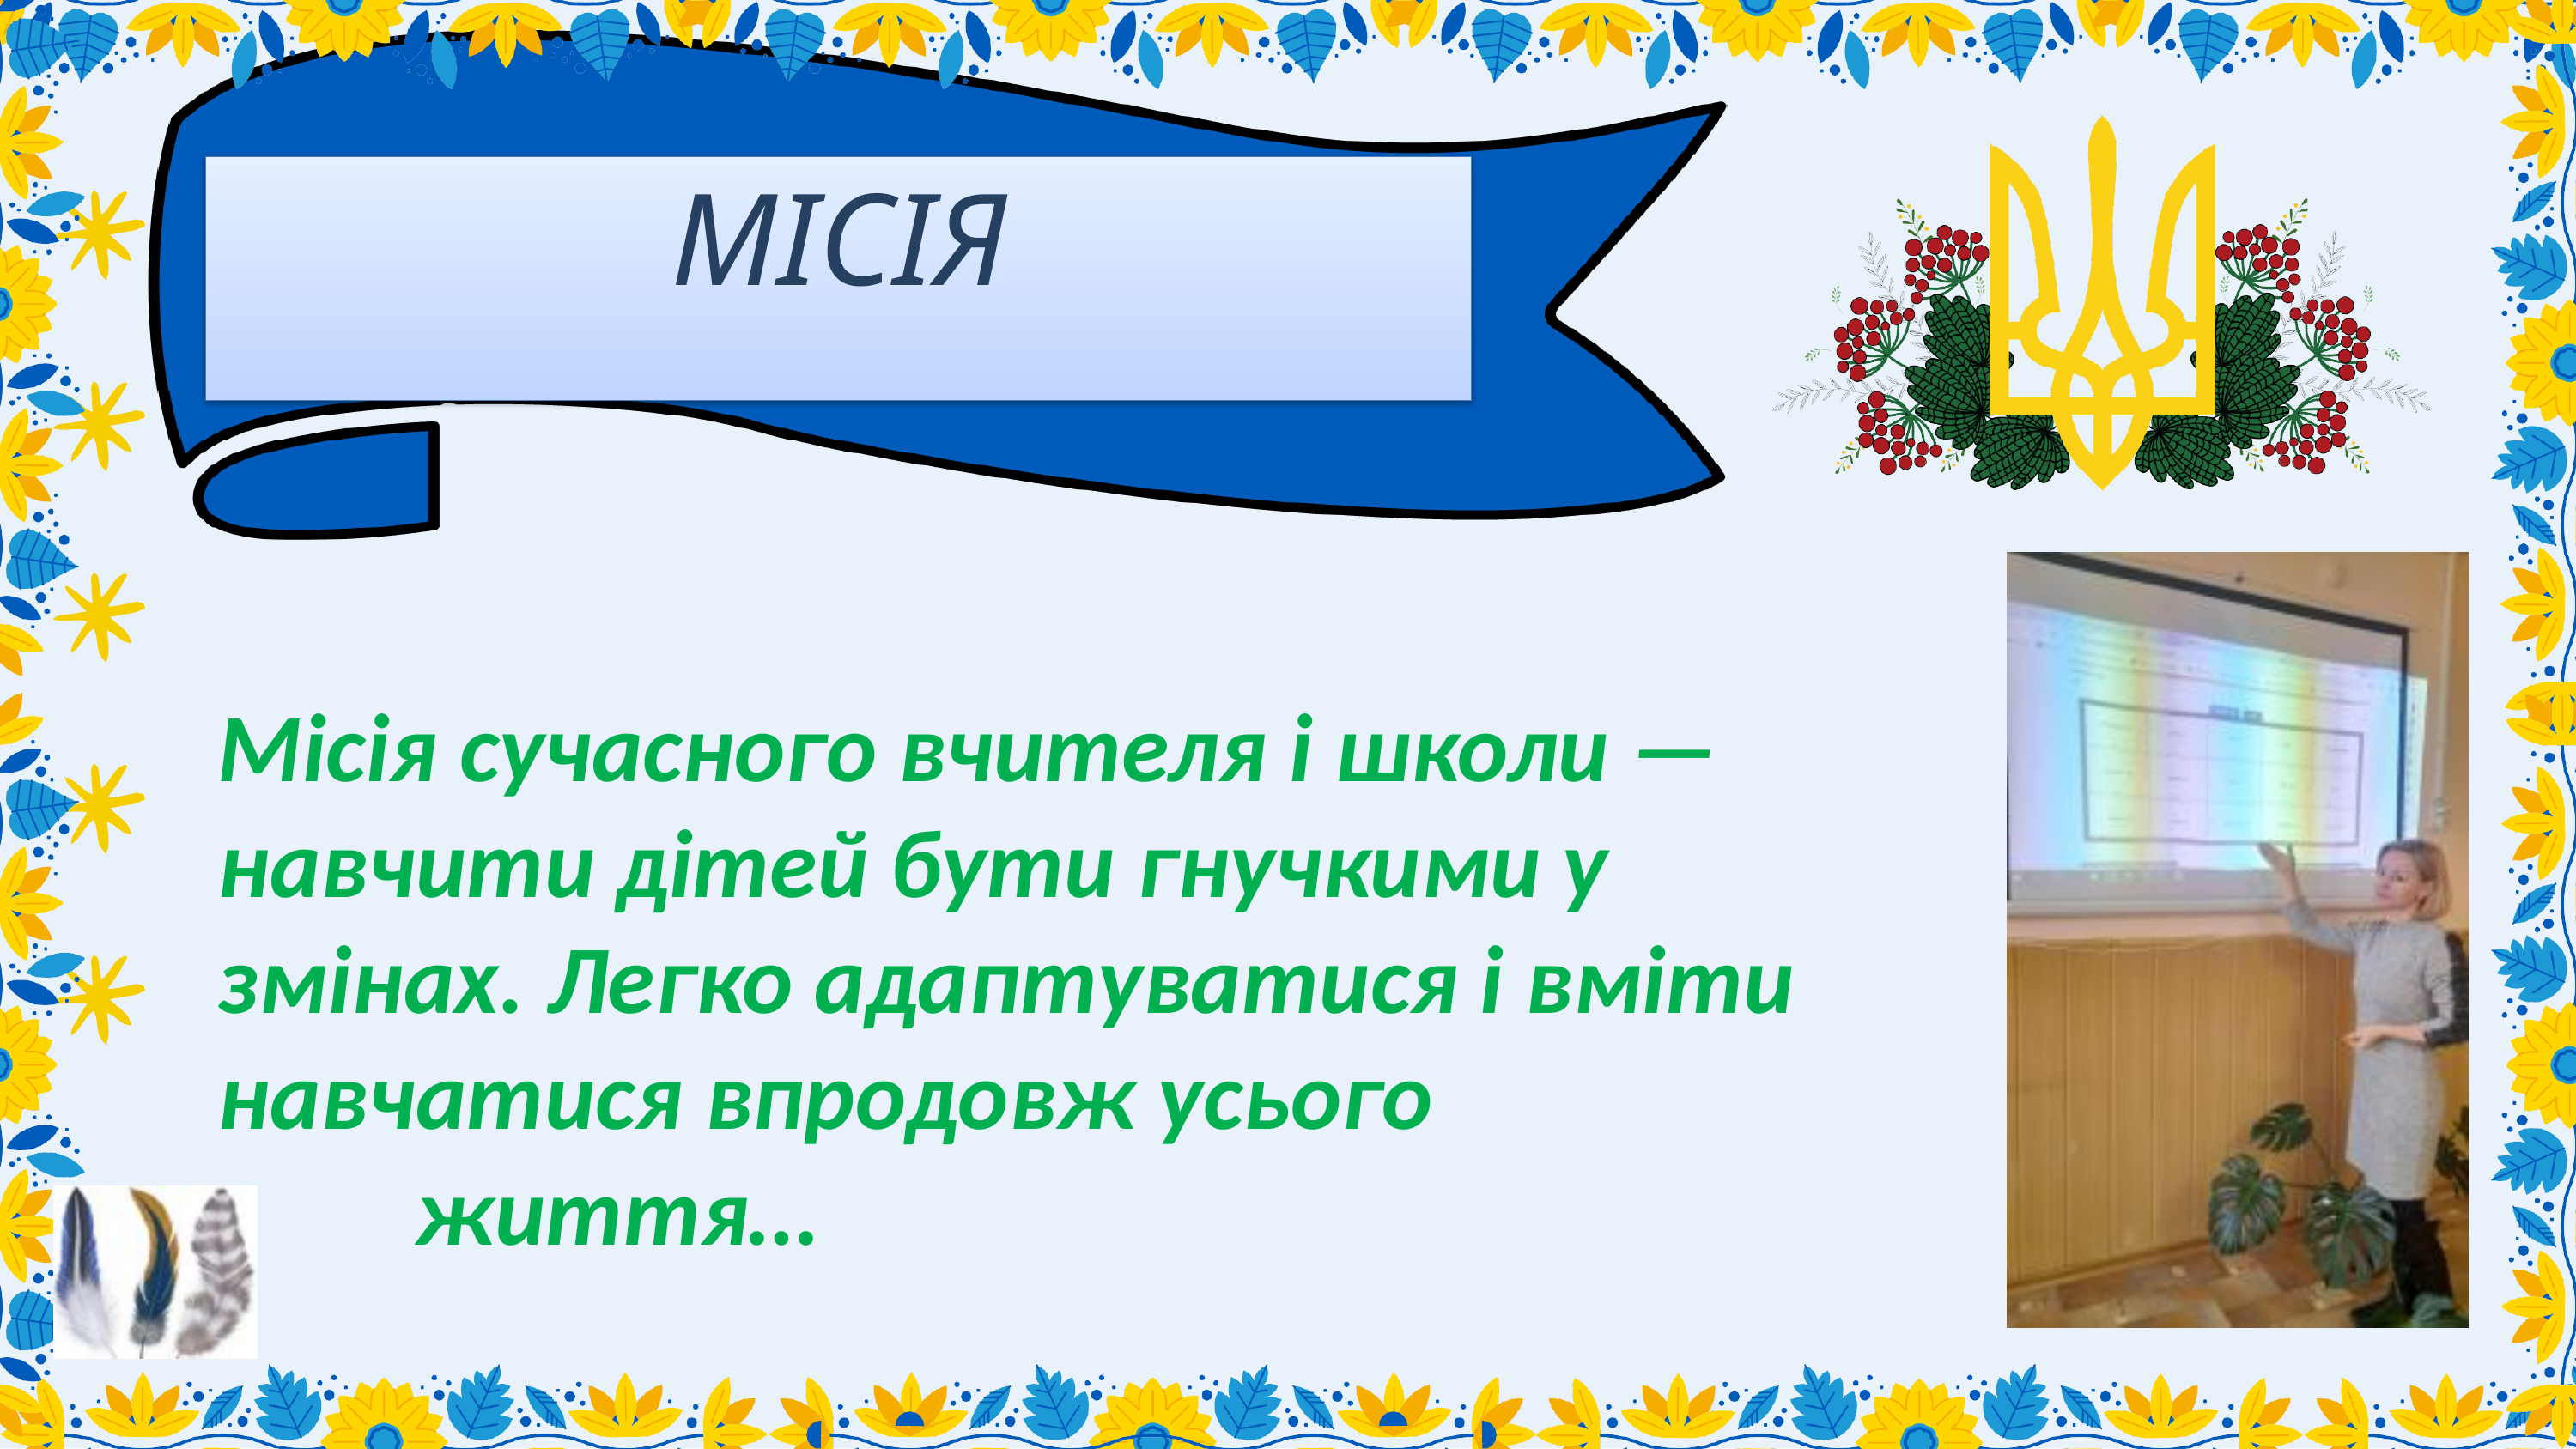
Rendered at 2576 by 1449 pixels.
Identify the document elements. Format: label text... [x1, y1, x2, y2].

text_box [677, 0, 1382, 89]
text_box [1535, 1363, 2486, 1449]
text_box [88, 763, 145, 854]
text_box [0, 0, 85, 676]
text_box [88, 190, 143, 281]
text_box Місія сучасного вчителя і школи — навчити дітей бути гнучкими у змінах. Легко адаптуватися і вміти навчатися впродовж усього життя… [205, 678, 1932, 1271]
text_box [88, 573, 145, 663]
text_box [0, 692, 85, 1438]
text_box [88, 381, 143, 471]
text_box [2491, 0, 2576, 1449]
picture [1772, 115, 2432, 492]
picture [53, 1185, 258, 1360]
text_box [1384, 0, 2490, 89]
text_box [85, 0, 676, 89]
text_box [88, 955, 145, 1046]
picture [148, 89, 1728, 541]
picture [2007, 552, 2470, 1328]
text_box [0, 1363, 1534, 1449]
